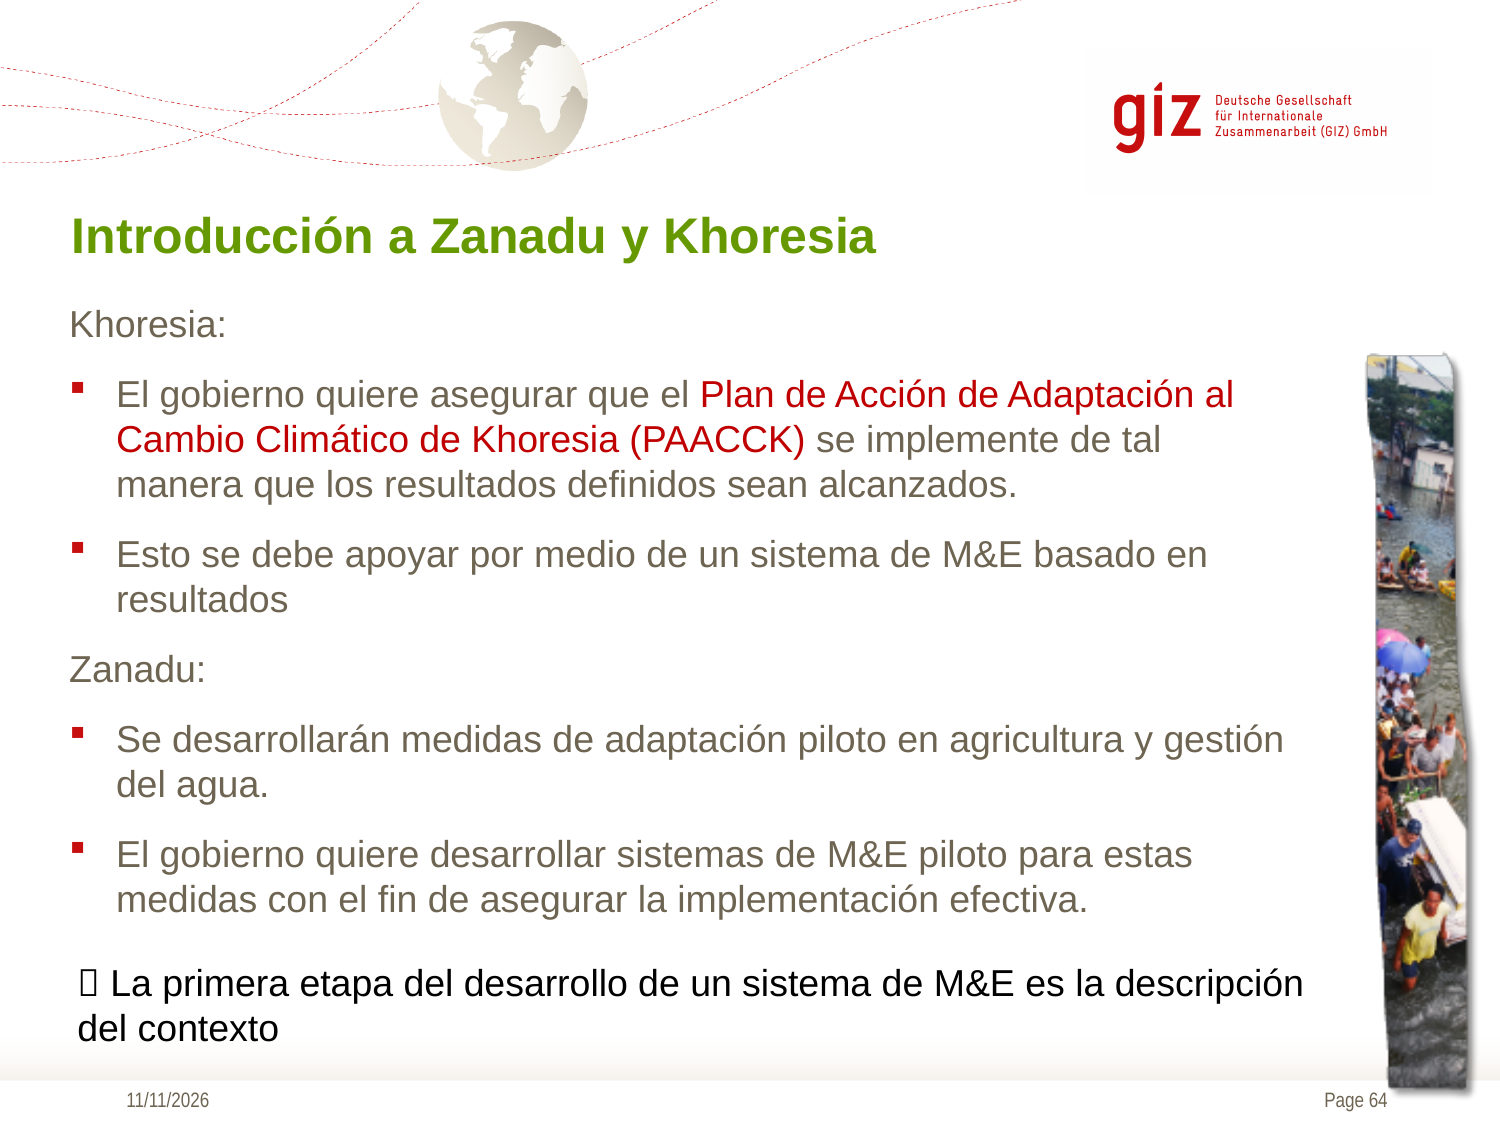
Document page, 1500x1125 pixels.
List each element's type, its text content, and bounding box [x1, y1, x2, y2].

list Khoresia: El gobierno quiere asegurar que el Plan de Acción de Adaptación al Cambio Climático de Khoresia (PAACCK) se implemente de tal manera que los resultados definidos sean alcanzados. Esto se debe apoyar por medio de un sistema de M&E basado en resultados Zanadu: Se desarrollarán medidas de adaptación piloto en agricultura y gestión del agua. El gobierno quiere desarrollar sistemas de M&E piloto para estas medidas con el fin de asegurar la implementación efectiva. [53, 222, 1314, 952]
title Introducción a Zanadu y Khoresia [56, 195, 924, 283]
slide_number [111, 1079, 325, 1121]
text_box  La primera etapa del desarrollo de un sistema de M&E es la descripción del contexto [62, 951, 1342, 1056]
picture [0, 0, 1500, 194]
picture [0, 350, 1500, 1107]
